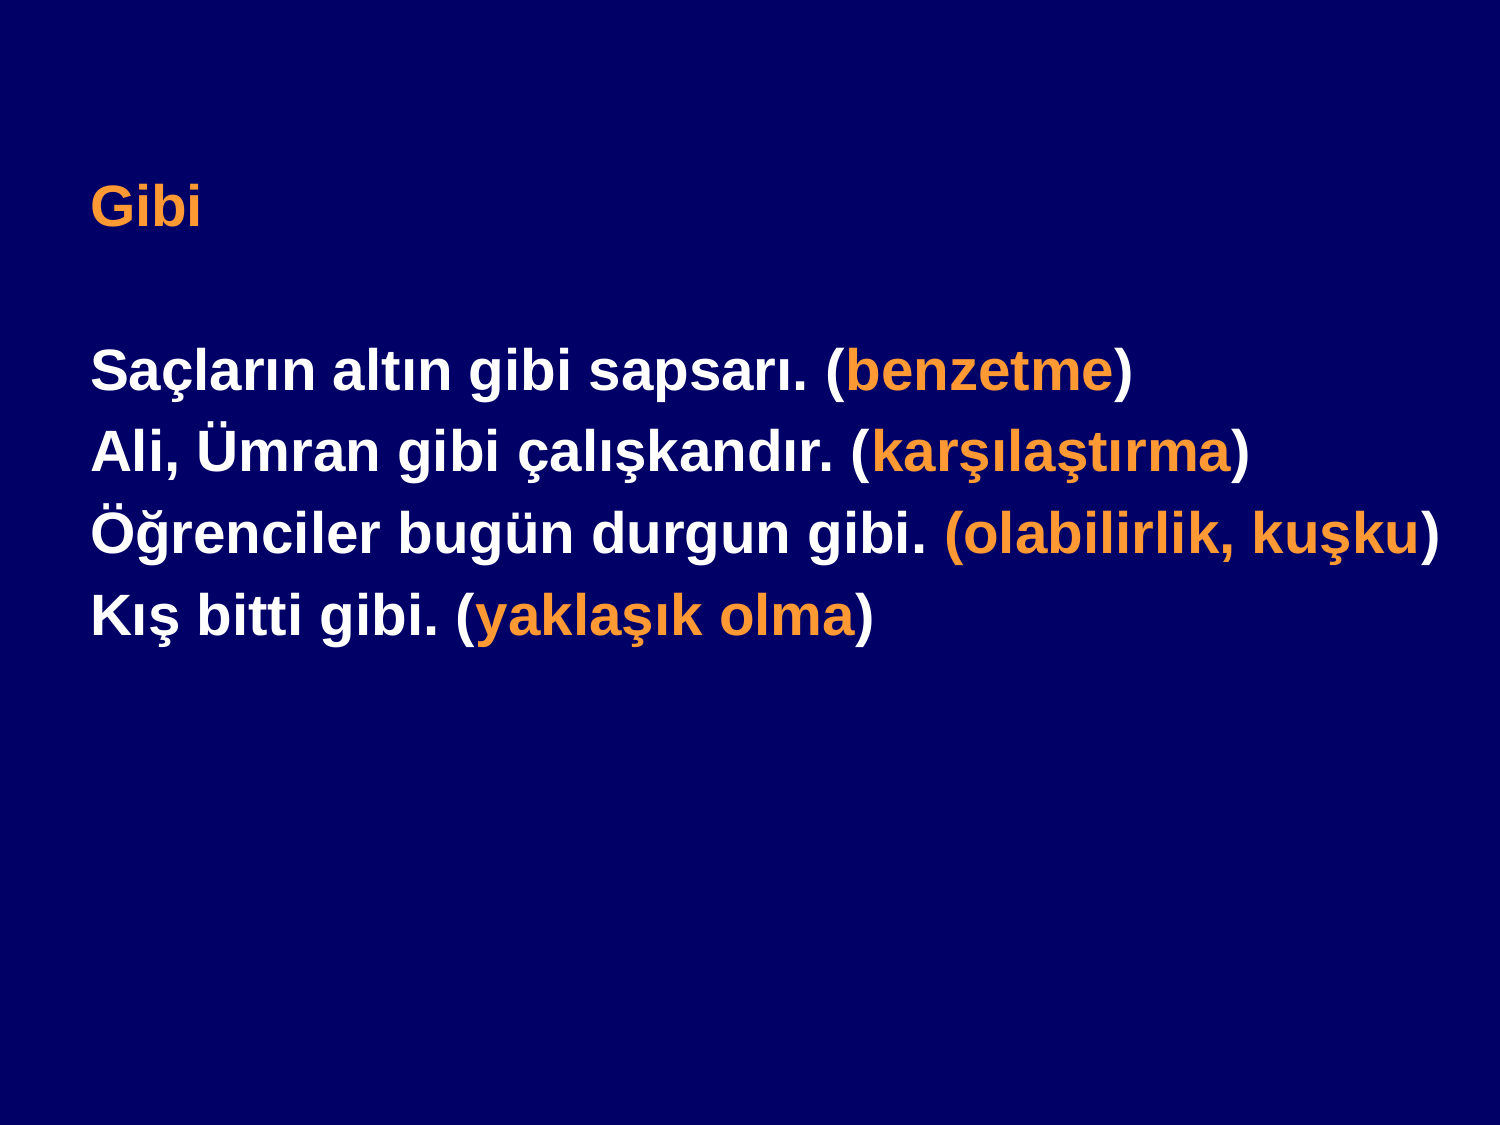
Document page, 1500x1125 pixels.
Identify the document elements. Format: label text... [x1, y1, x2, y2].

subtitle Gibi Saçların altın gibi sapsarı. (benzetme) Ali, Ümran gibi çalışkandır. (karşılaştırma) Öğrenciler bugün durgun gibi. (olabilirlik, kuşku) Kış bitti gibi. (yaklaşık olma) [0, 160, 1500, 1047]
